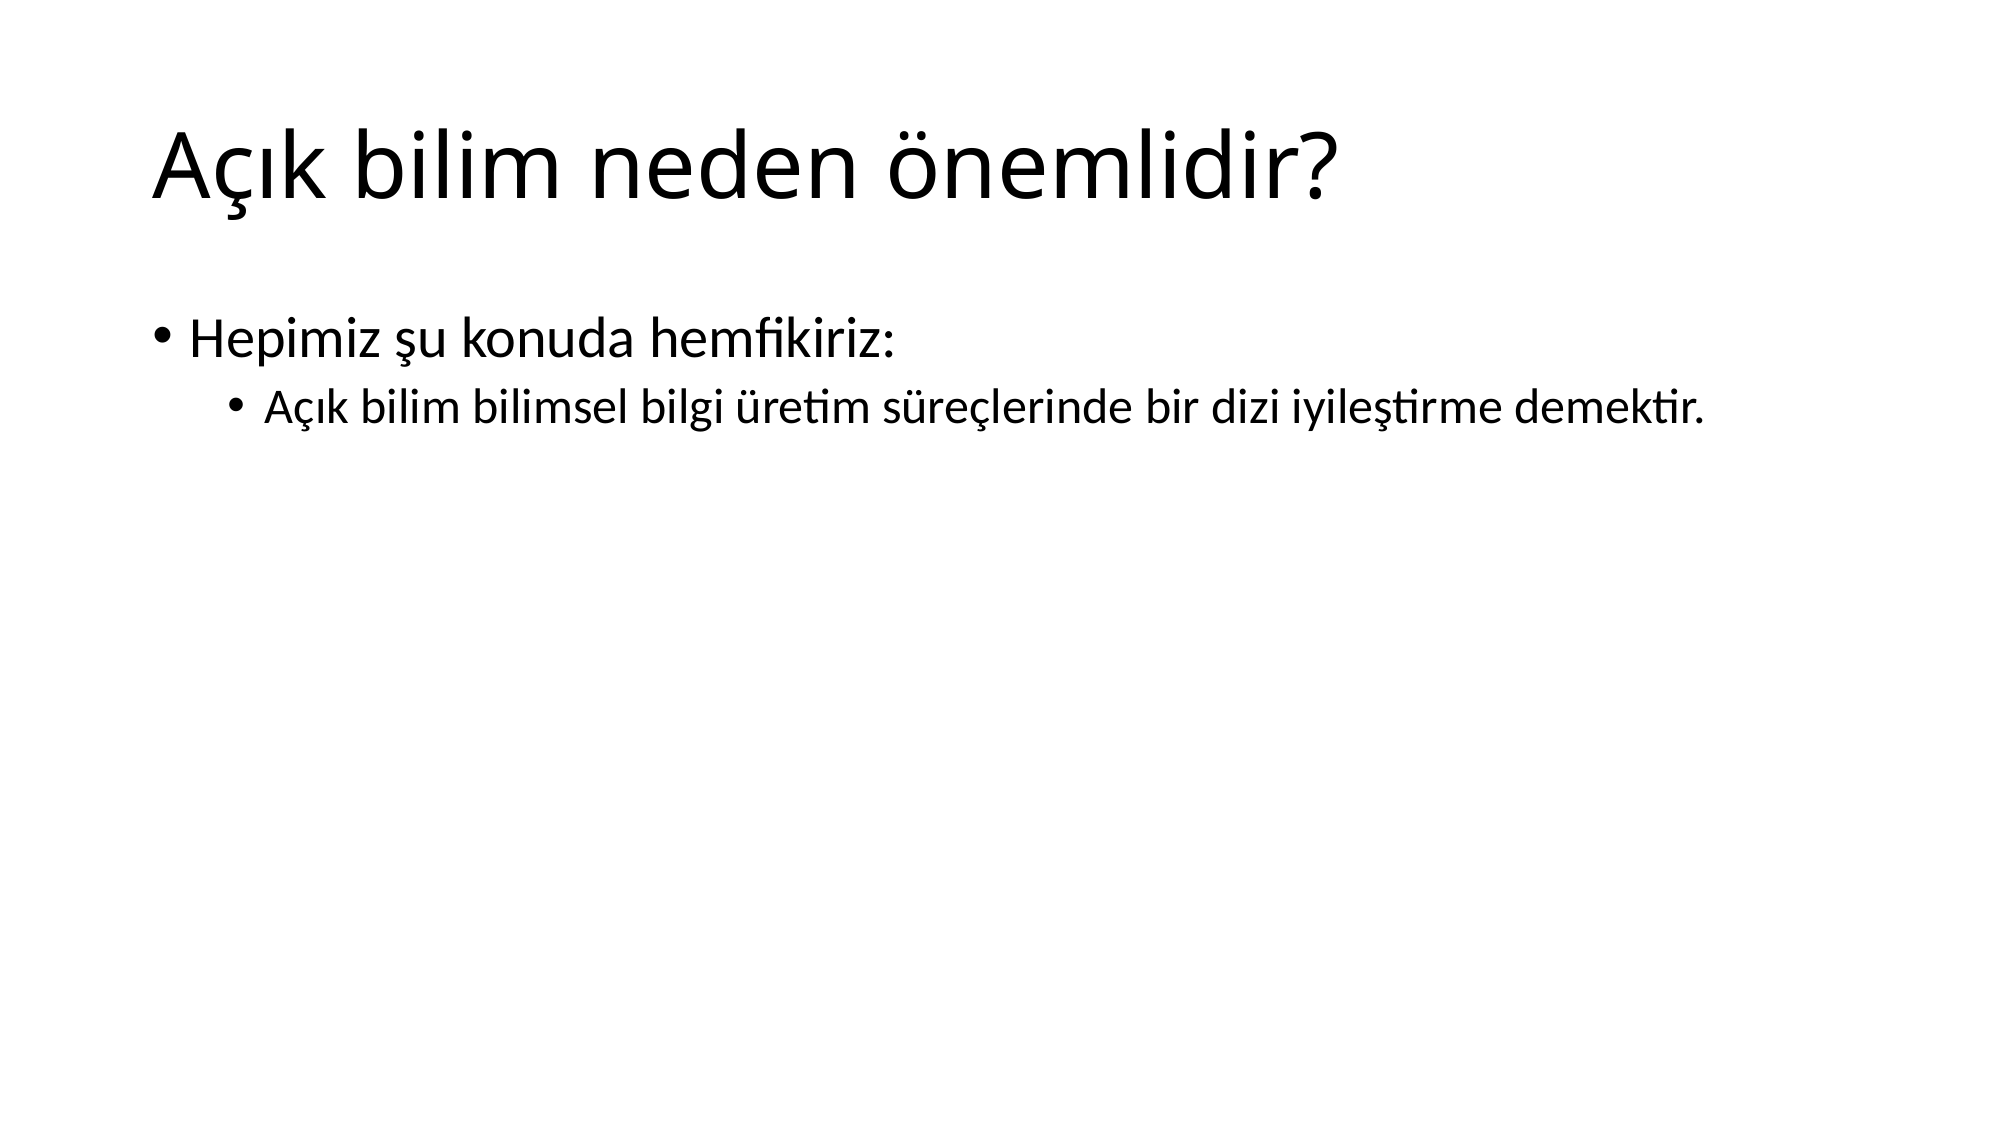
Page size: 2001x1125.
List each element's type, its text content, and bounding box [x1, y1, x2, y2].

list Hepimiz şu konuda hemfikiriz: Açık bilim bilimsel bilgi üretim süreçlerinde bir dizi iyileştirme demektir. [137, 299, 1863, 1014]
title Açık bilim neden önemlidir? [137, 59, 1863, 278]
